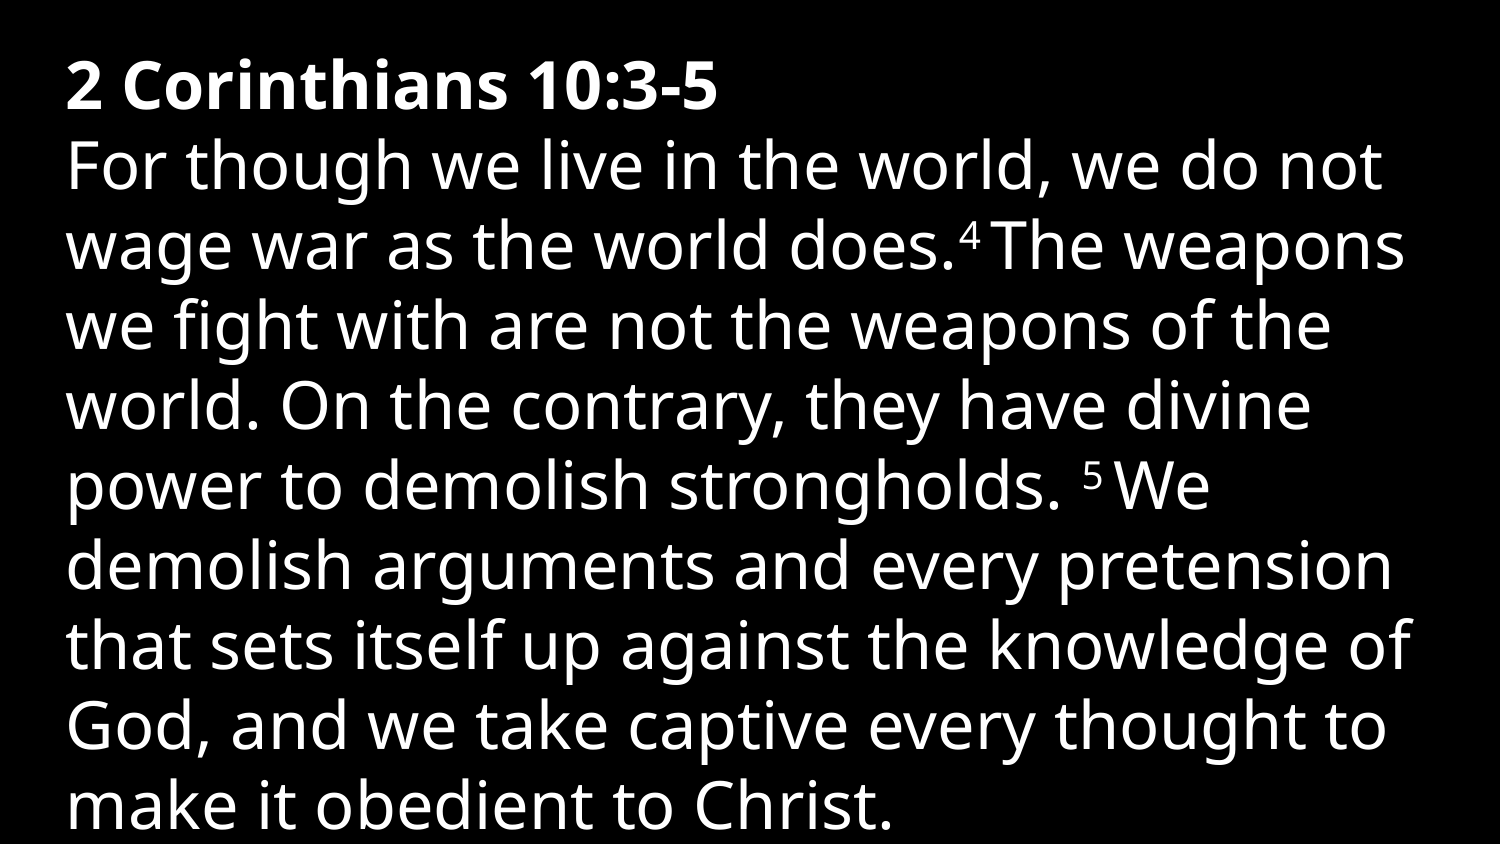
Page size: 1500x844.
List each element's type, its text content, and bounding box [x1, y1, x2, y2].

text_box 2 Corinthians 10:3-5 For though we live in the world, we do not wage war as the world does.4 The weapons we fight with are not the weapons of the world. On the contrary, they have divine power to demolish strongholds. 5 We demolish arguments and every pretension that sets itself up against the knowledge of God, and we take captive every thought to make it obedient to Christ. [51, 35, 1441, 844]
